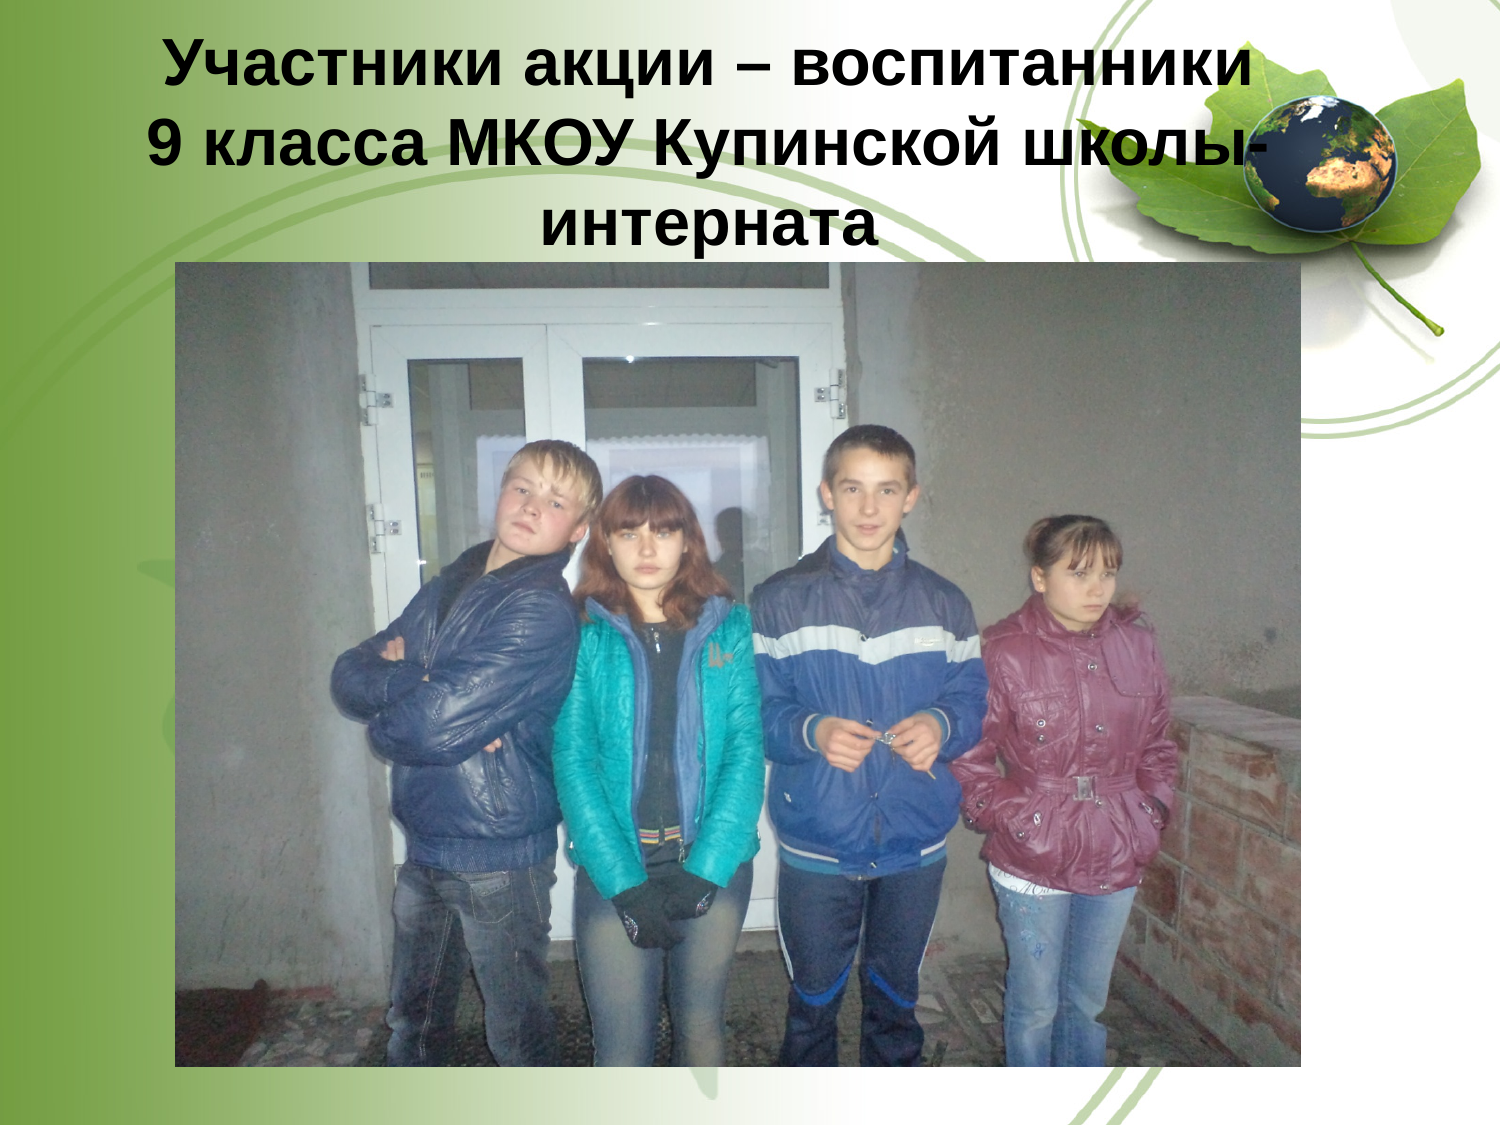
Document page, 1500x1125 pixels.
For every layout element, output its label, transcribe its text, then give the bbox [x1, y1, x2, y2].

picture [0, 0, 1500, 1125]
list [175, 262, 1301, 1067]
title Участники акции – воспитанники 9 класса МКОУ Купинской школы-интерната [128, 45, 1289, 233]
